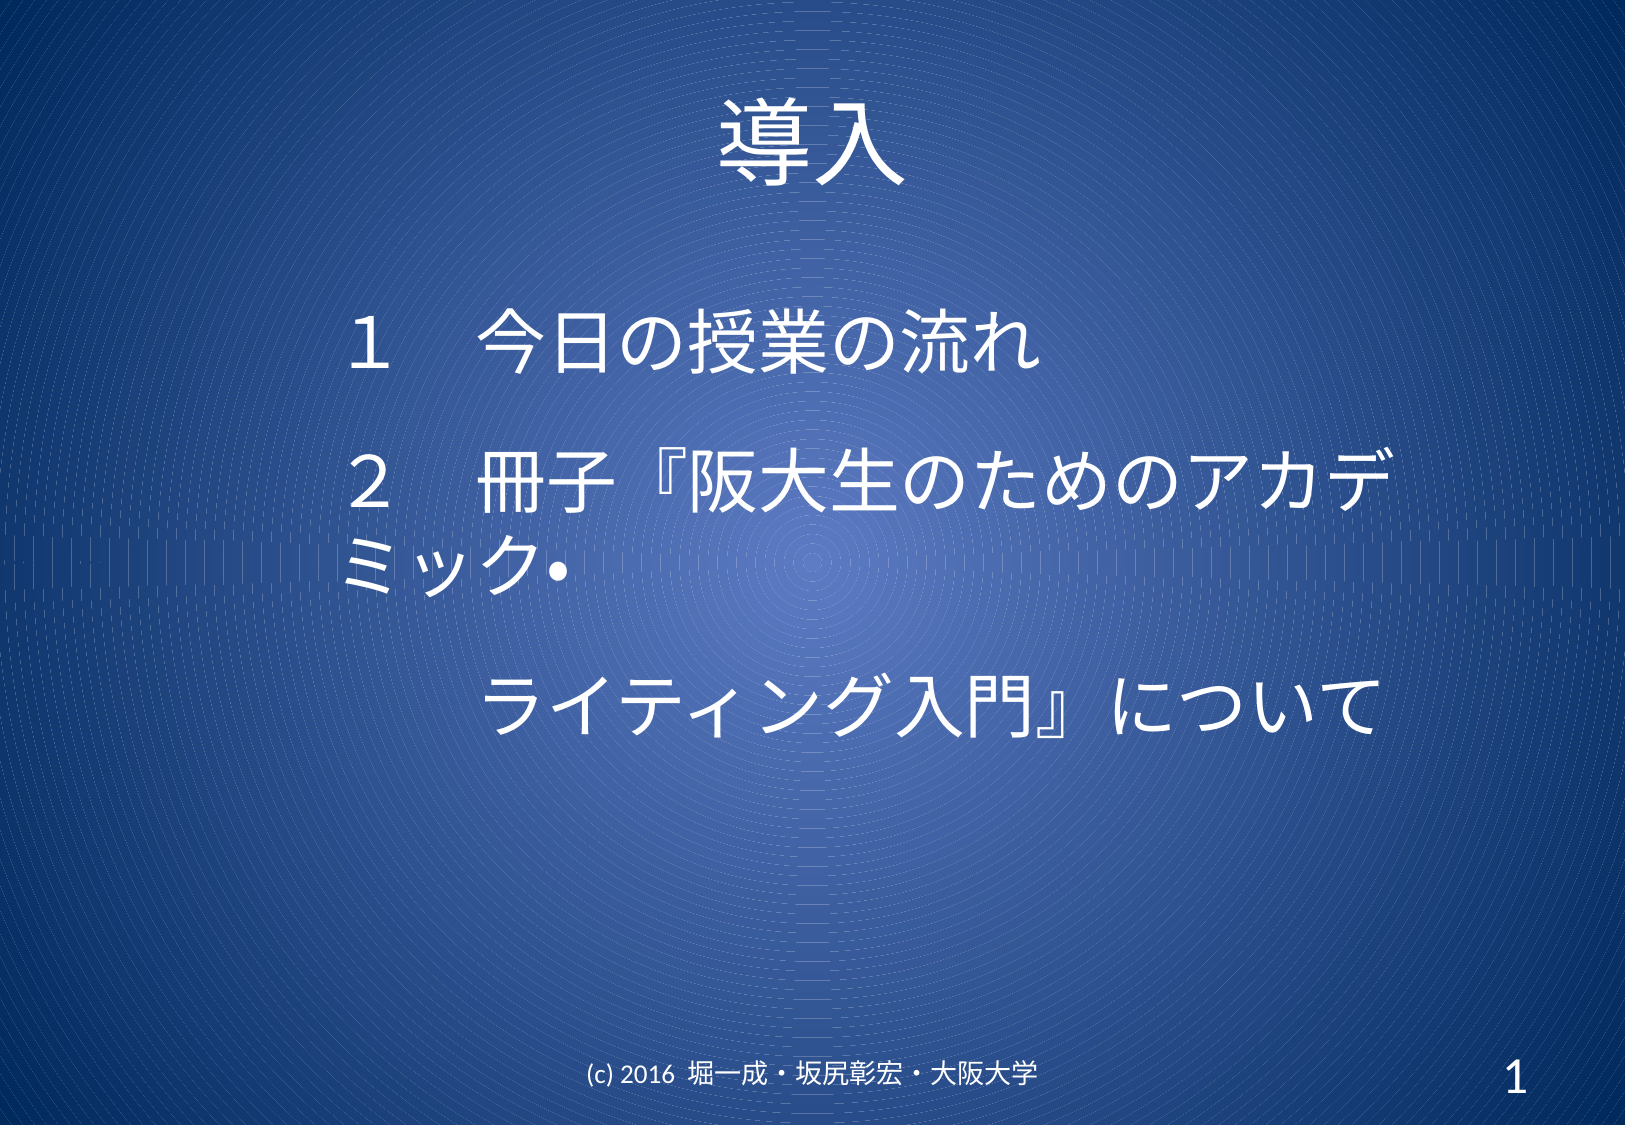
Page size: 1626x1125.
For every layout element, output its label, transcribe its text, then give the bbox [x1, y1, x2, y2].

title 導入 [121, 19, 1504, 261]
slide_number 1 [1164, 1042, 1544, 1103]
footer (c) 2016 堀一成・坂尻彰宏・大阪大学 [555, 1042, 1070, 1103]
subtitle １ 今日の授業の流れ ２ 冊子『阪大生のためのアカデミック・ ライティング入門』について [318, 289, 1532, 578]
